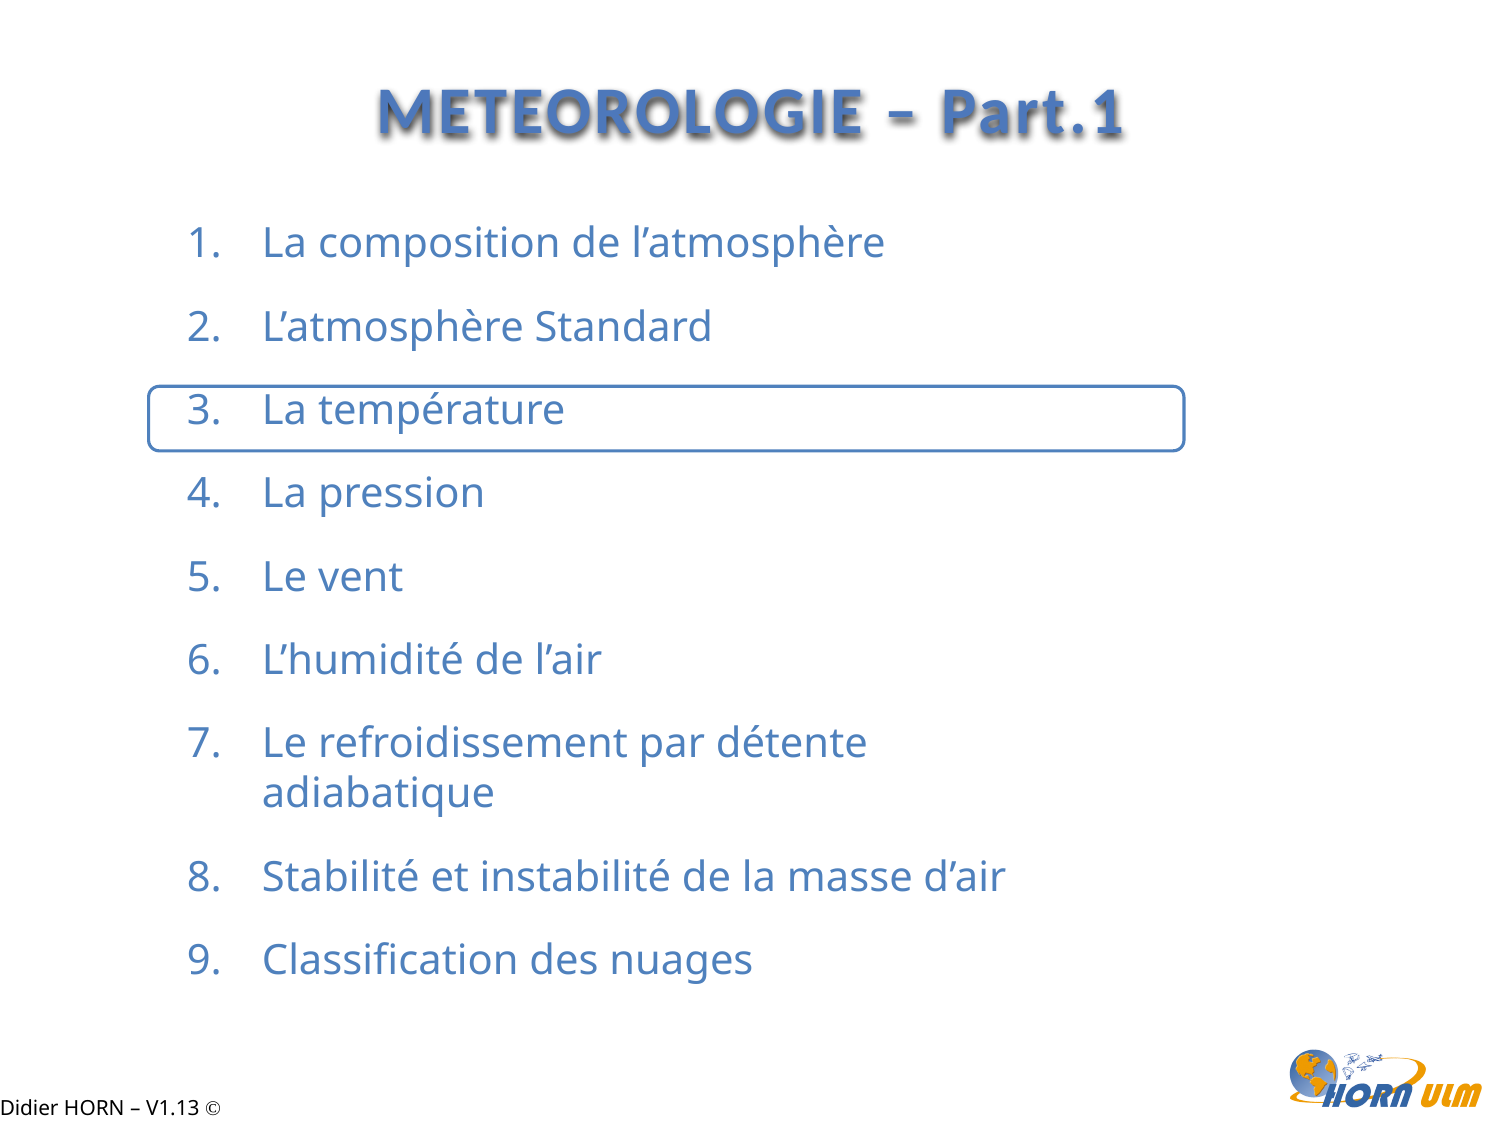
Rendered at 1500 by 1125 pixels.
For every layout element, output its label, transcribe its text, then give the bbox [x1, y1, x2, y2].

text_box La composition de l’atmosphère L’atmosphère Standard La température La pression Le vent L’humidité de l’air Le refroidissement par détente adiabatique Stabilité et instabilité de la masse d’air Classification des nuages [172, 208, 1114, 991]
picture [1275, 1036, 1500, 1125]
text_box [146, 384, 172, 453]
text_box METEOROLOGIE – Part.1 [244, 48, 1258, 165]
text_box [1114, 384, 1187, 453]
